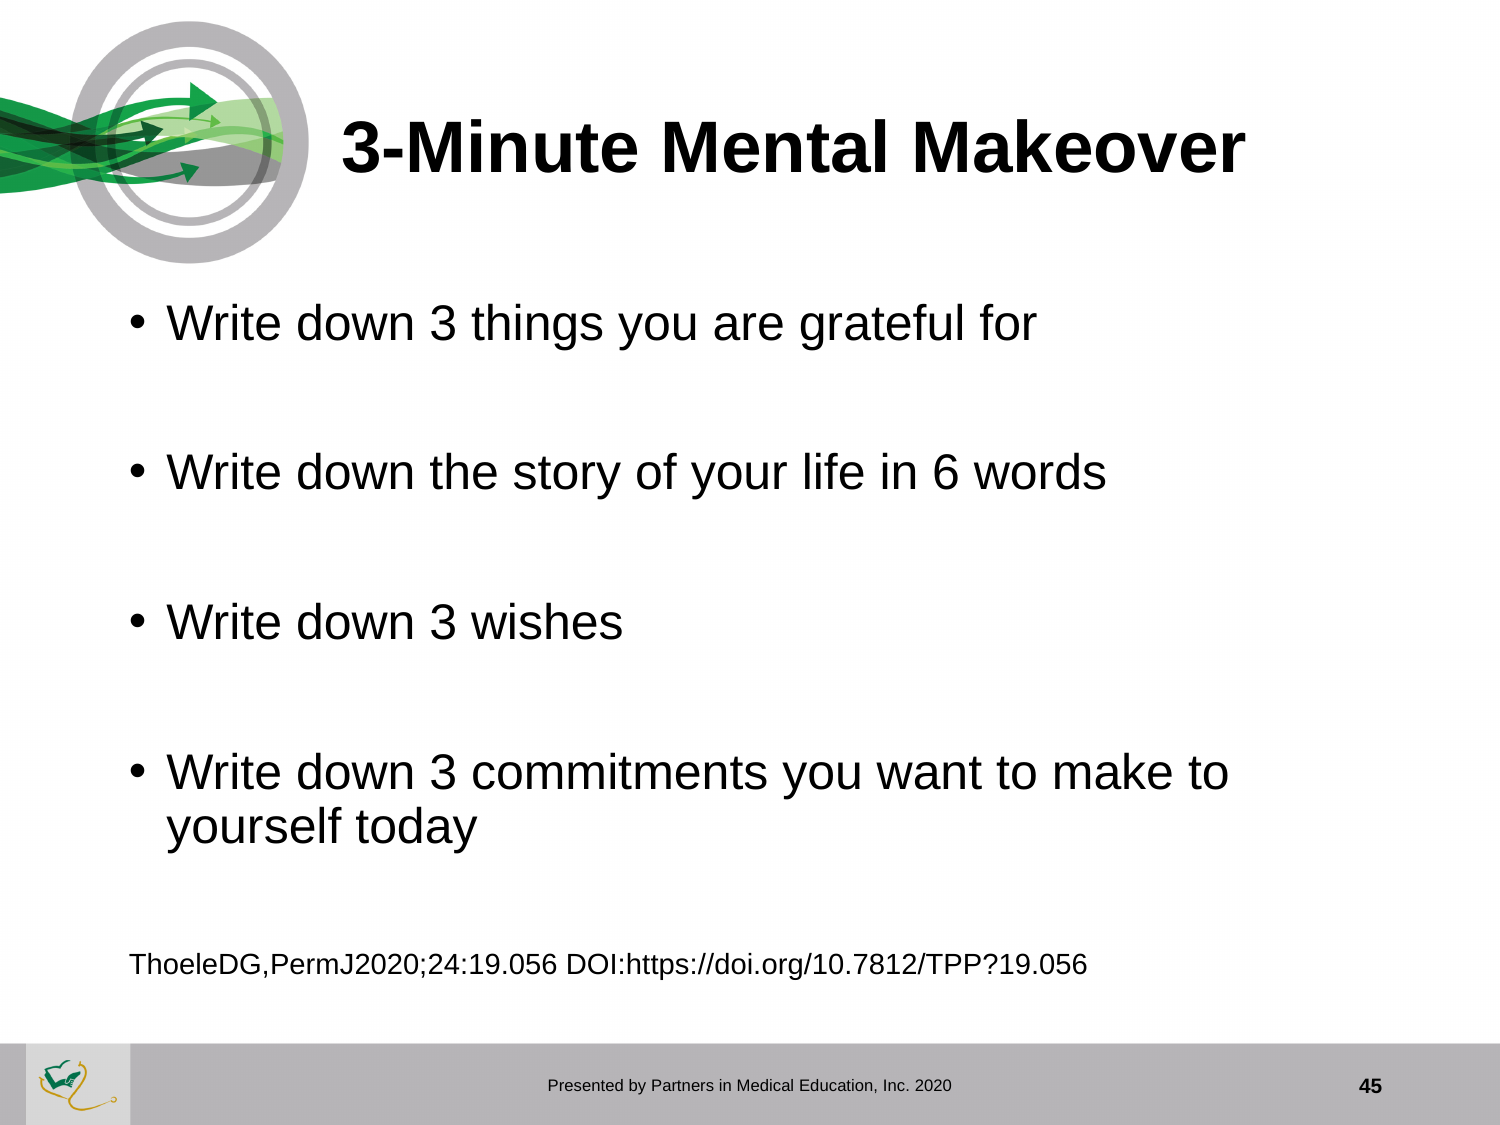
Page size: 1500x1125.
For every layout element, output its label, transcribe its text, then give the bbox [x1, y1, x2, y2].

picture [0, 0, 1500, 1125]
footer Presented by Partners in Medical Education, Inc. 2020 [496, 1055, 1004, 1116]
slide_number 45 [1059, 1055, 1397, 1116]
title 3-Minute Mental Makeover [326, 40, 1397, 258]
list Write down 3 things you are grateful for Write down the story of your life in 6 words Write down 3 wishes Write down 3 commitments you want to make to yourself today ThoeleDG,PermJ2020;24:19.056 DOI:https://doi.org/10.7812/TPP?19.056 [113, 289, 1408, 1058]
